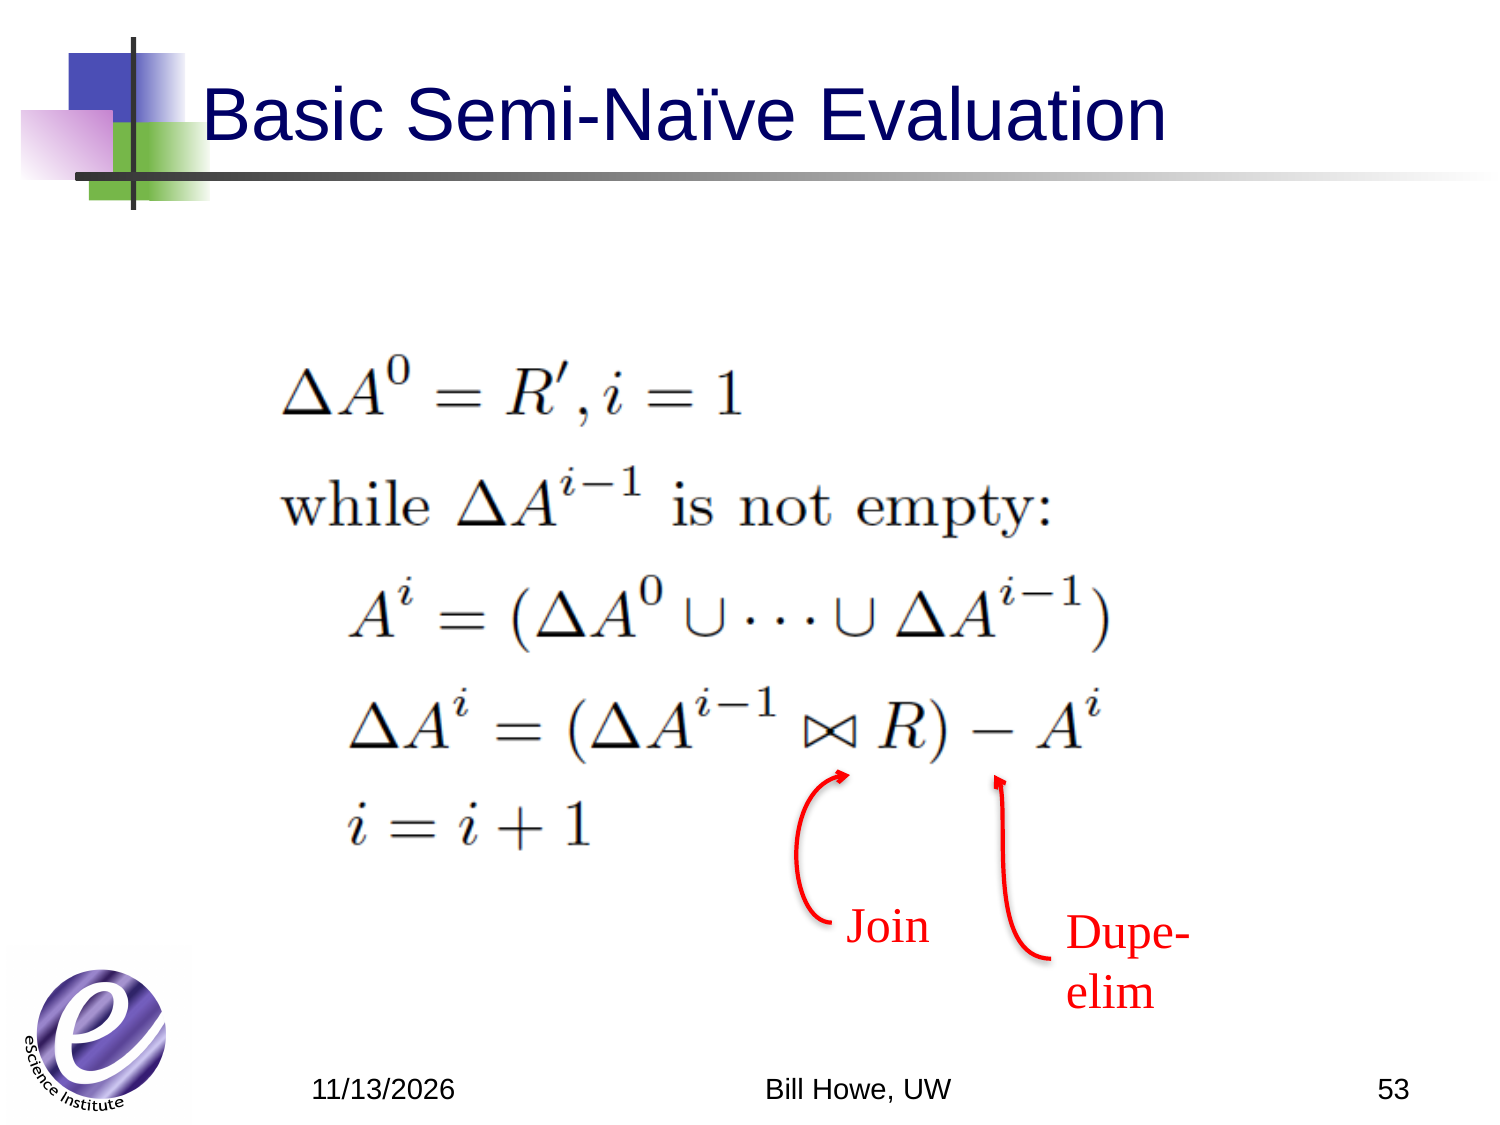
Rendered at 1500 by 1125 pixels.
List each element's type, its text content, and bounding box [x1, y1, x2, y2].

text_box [831, 774, 1276, 953]
slide_number 53 [1112, 1037, 1425, 1113]
picture [6, 945, 192, 1125]
title Basic Semi-Naïve Evaluation [186, 52, 1466, 163]
footer Bill Howe, UW [620, 1037, 1096, 1113]
picture [241, 337, 1163, 886]
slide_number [296, 1038, 609, 1113]
